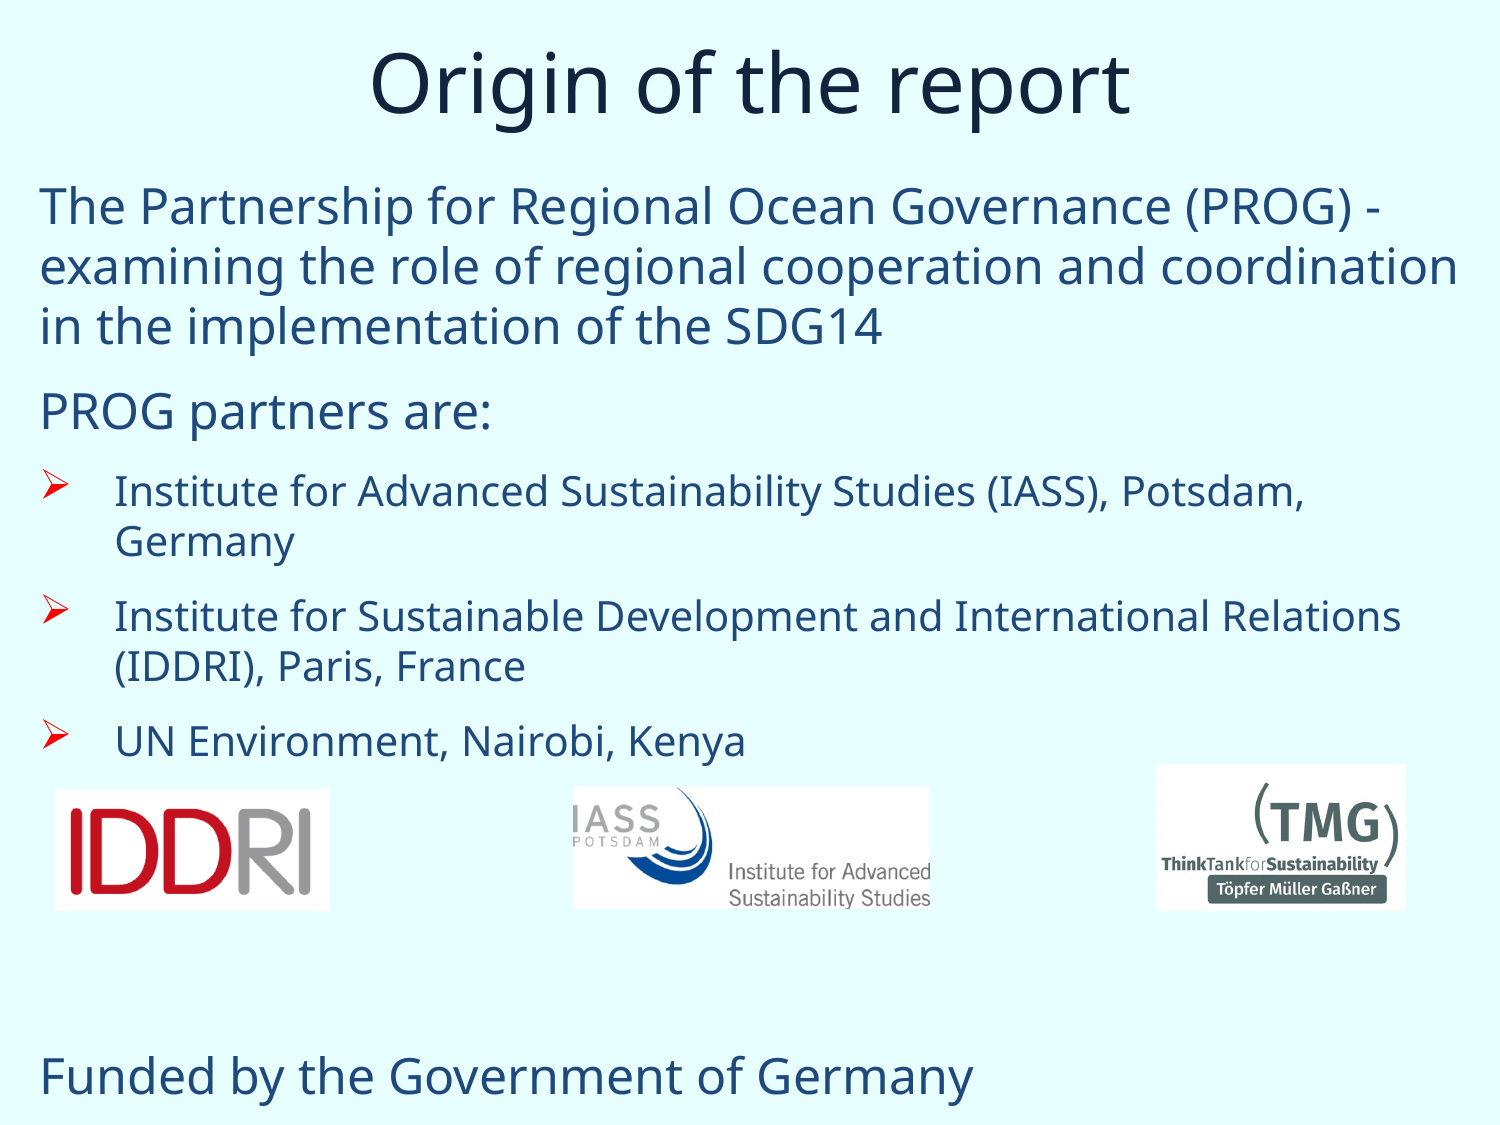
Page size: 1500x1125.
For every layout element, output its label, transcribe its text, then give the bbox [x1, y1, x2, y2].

picture [1155, 764, 1407, 911]
picture [573, 786, 930, 909]
picture [55, 789, 330, 911]
text_box Origin of the report [0, 22, 1500, 138]
text_box The Partnership for Regional Ocean Governance (PROG) - examining the role of regional cooperation and coordination in the implementation of the SDG14 PROG partners are: Institute for Advanced Sustainability Studies (IASS), Potsdam, Germany Institute for Sustainable Development and International Relations (IDDRI), Paris, France UN Environment, Nairobi, Kenya Funded by the Government of Germany [24, 167, 1479, 1112]
